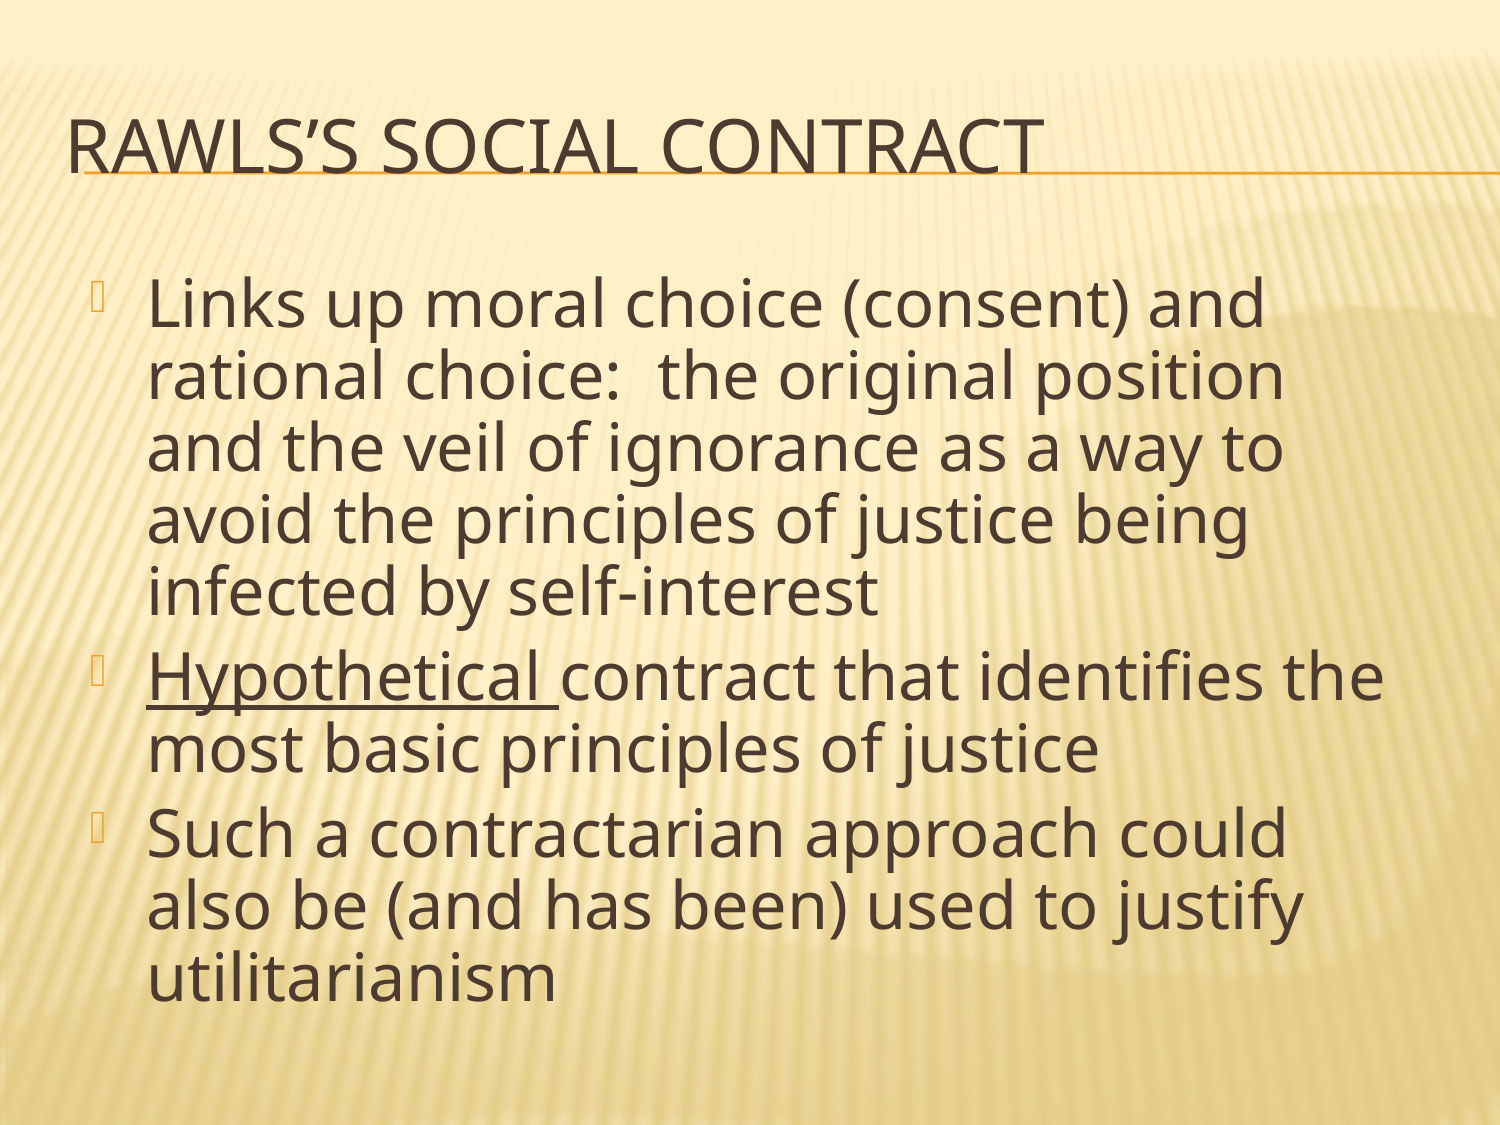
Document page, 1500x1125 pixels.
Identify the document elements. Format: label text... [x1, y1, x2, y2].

list Links up moral choice (consent) and rational choice: the original position and the veil of ignorance as a way to avoid the principles of justice being infected by self-interest Hypothetical contract that identifies the most basic principles of justice Such a contractarian approach could also be (and has been) used to justify utilitarianism [75, 262, 1425, 1063]
title Rawls’s Social Contract [50, 75, 1475, 213]
